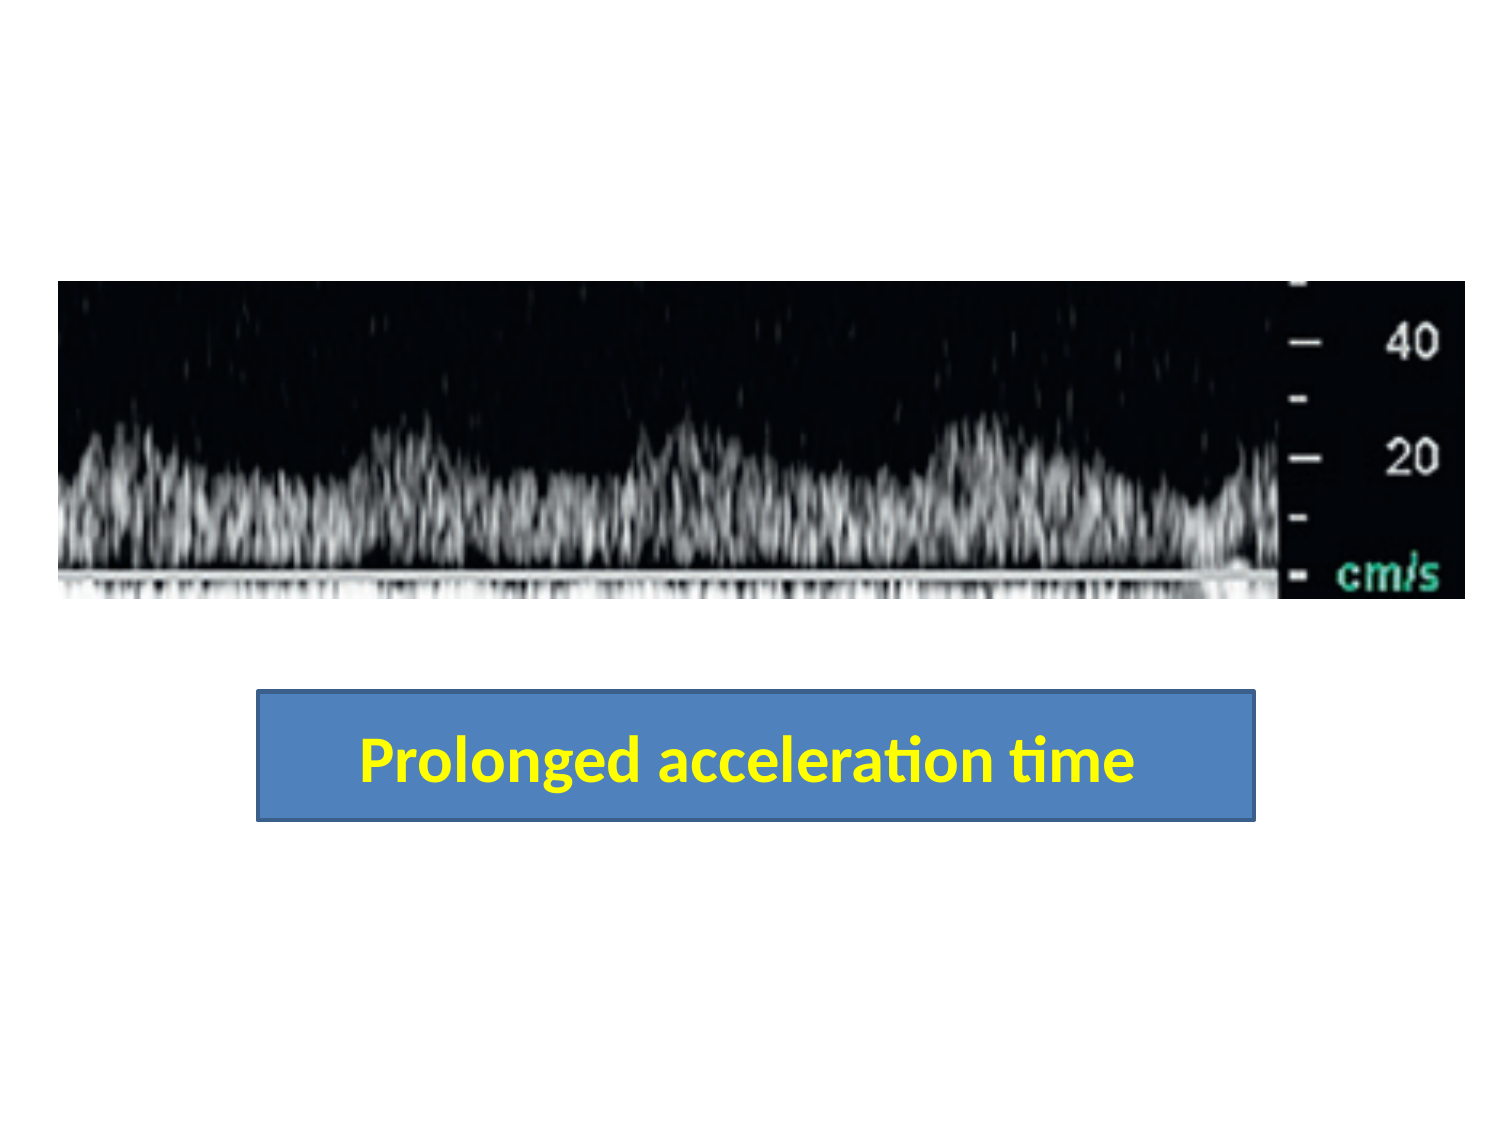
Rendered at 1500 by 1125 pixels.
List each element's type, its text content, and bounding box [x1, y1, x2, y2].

text_box Prolonged acceleration time [256, 689, 1256, 822]
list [58, 280, 1466, 599]
